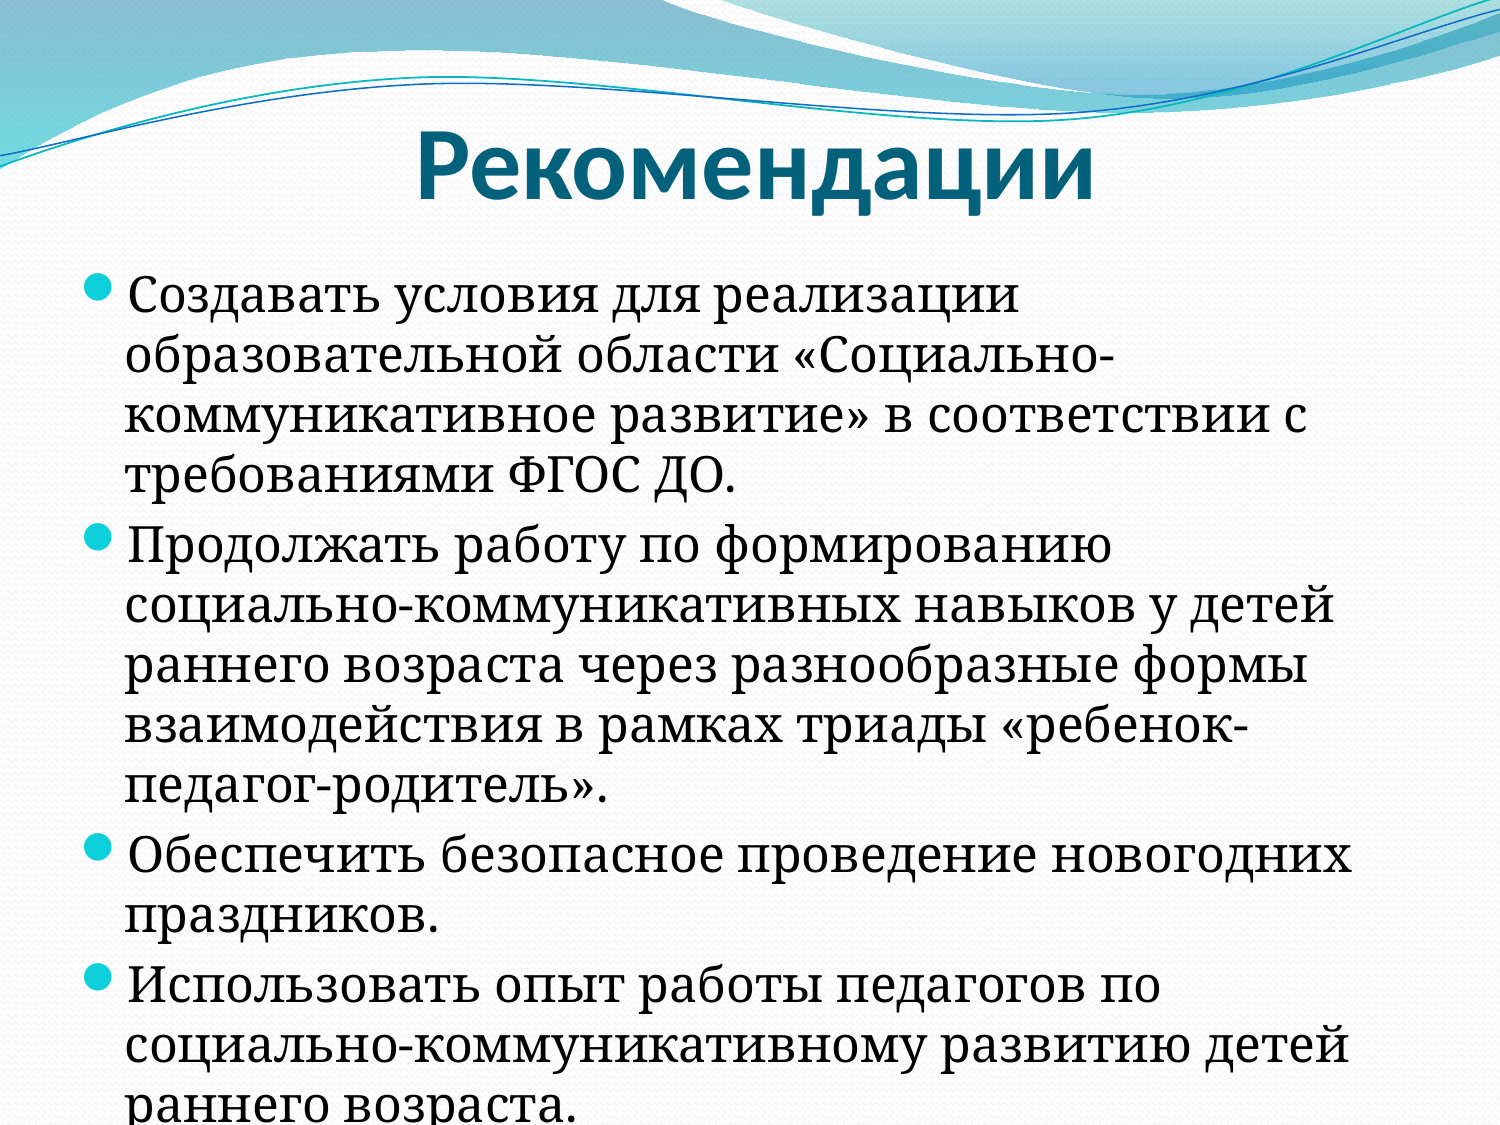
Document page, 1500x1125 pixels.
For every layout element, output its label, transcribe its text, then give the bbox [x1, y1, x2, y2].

title Рекомендации [88, 115, 1426, 221]
list Создавать условия для реализации образовательной области «Социально-коммуникативное развитие» в соответствии с требованиями ФГОС ДО. Продолжать работу по формированию социально-коммуникативных навыков у детей раннего возраста через разнообразные формы взаимодействия в рамках триады «ребенок-педагог-родитель». Обеспечить безопасное проведение новогодних праздников. Использовать опыт работы педагогов по социально-коммуникативному развитию детей раннего возраста. [64, 255, 1416, 976]
